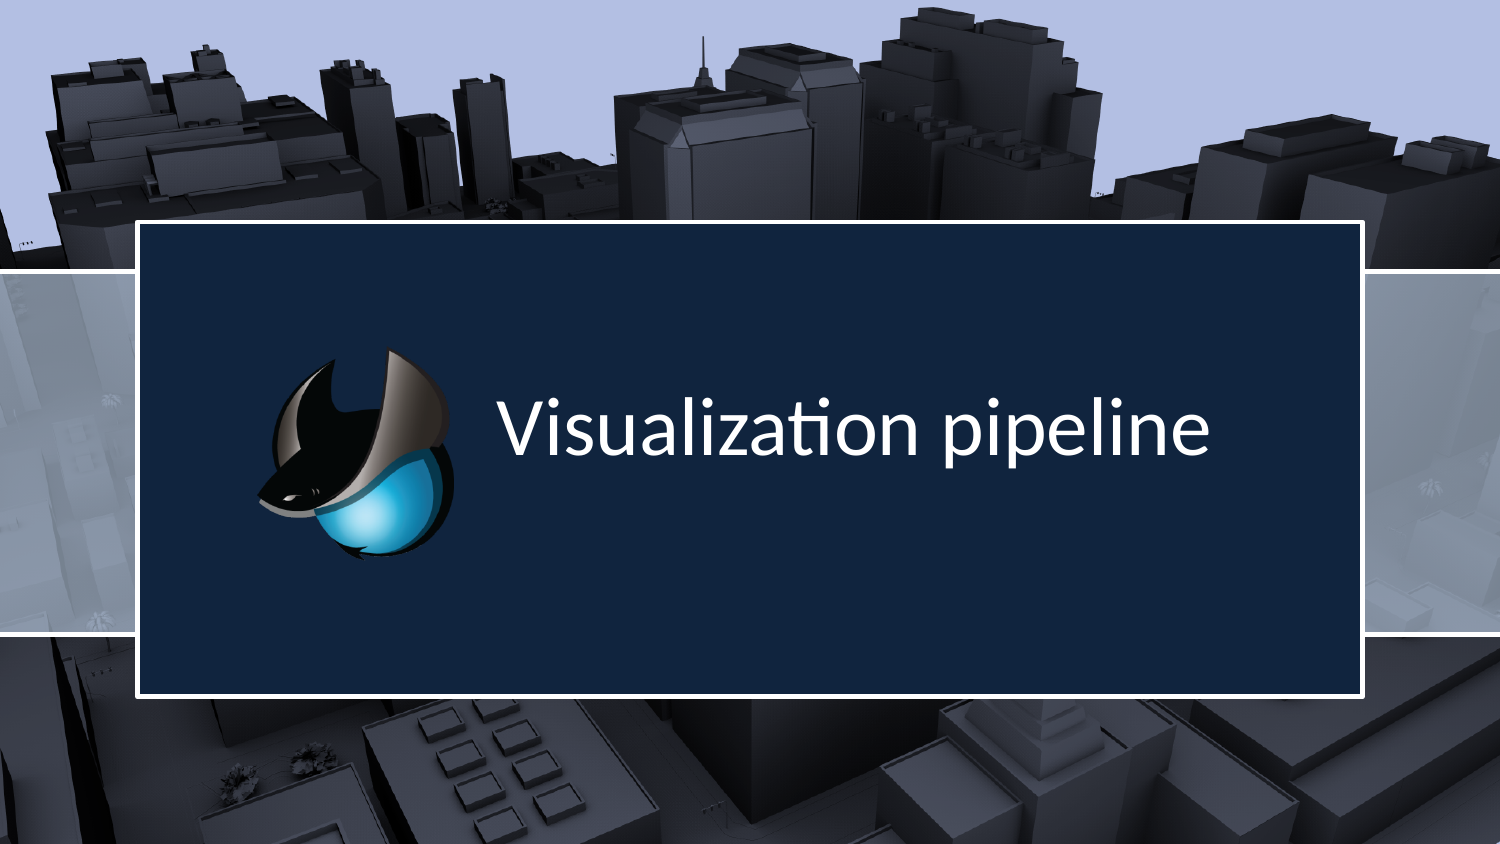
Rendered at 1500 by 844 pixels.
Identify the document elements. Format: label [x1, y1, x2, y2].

text_box [256, 331, 1244, 573]
picture [0, 0, 1500, 844]
